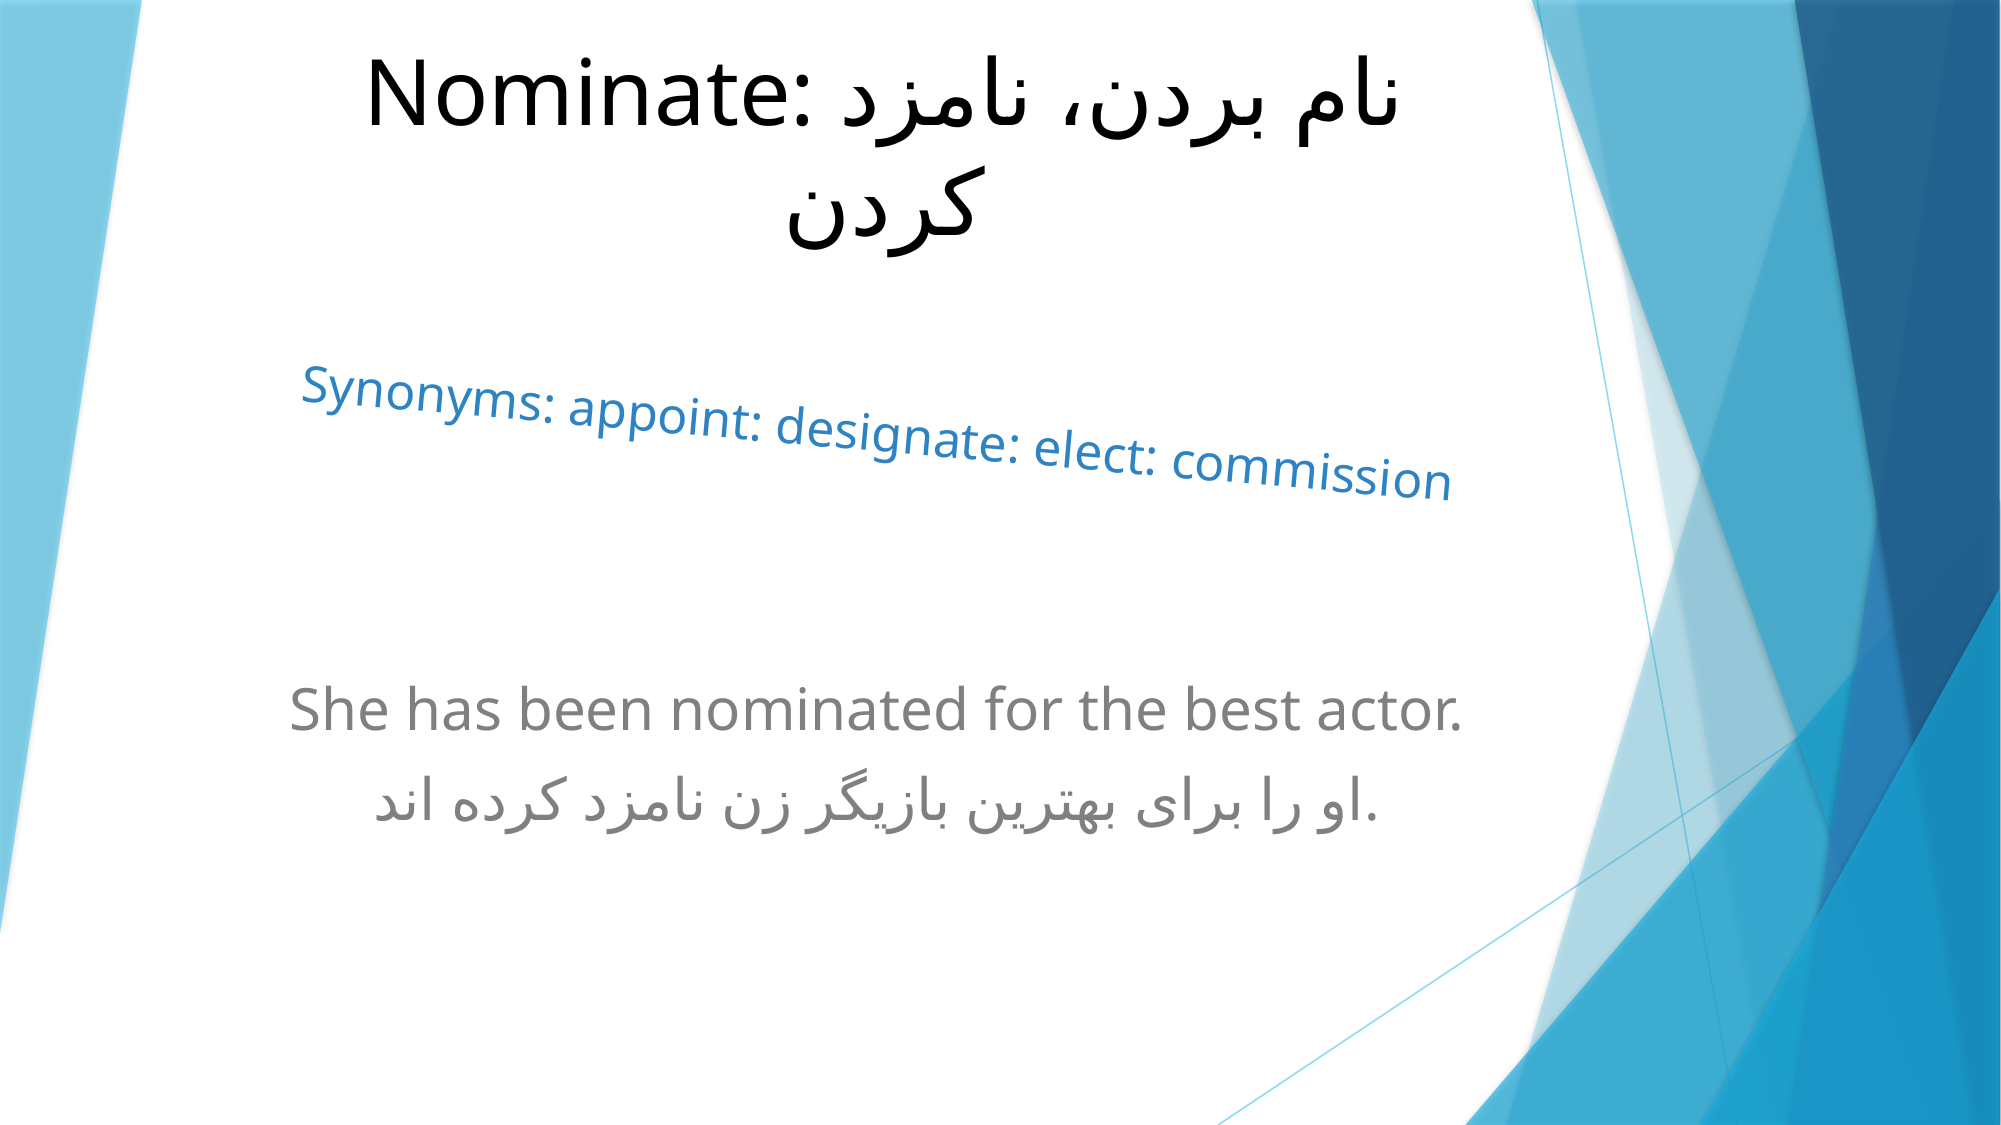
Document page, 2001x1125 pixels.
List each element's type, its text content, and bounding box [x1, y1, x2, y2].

subtitle She has been nominated for the best actor. او را برای بهترین بازیگر زن نامزد کرده اند. [247, 664, 1522, 845]
title Nominate: نام بردن، نامزد کردن [247, 120, 1522, 262]
text_box Synonyms: appoint: designate: elect: commission [241, 338, 1515, 526]
